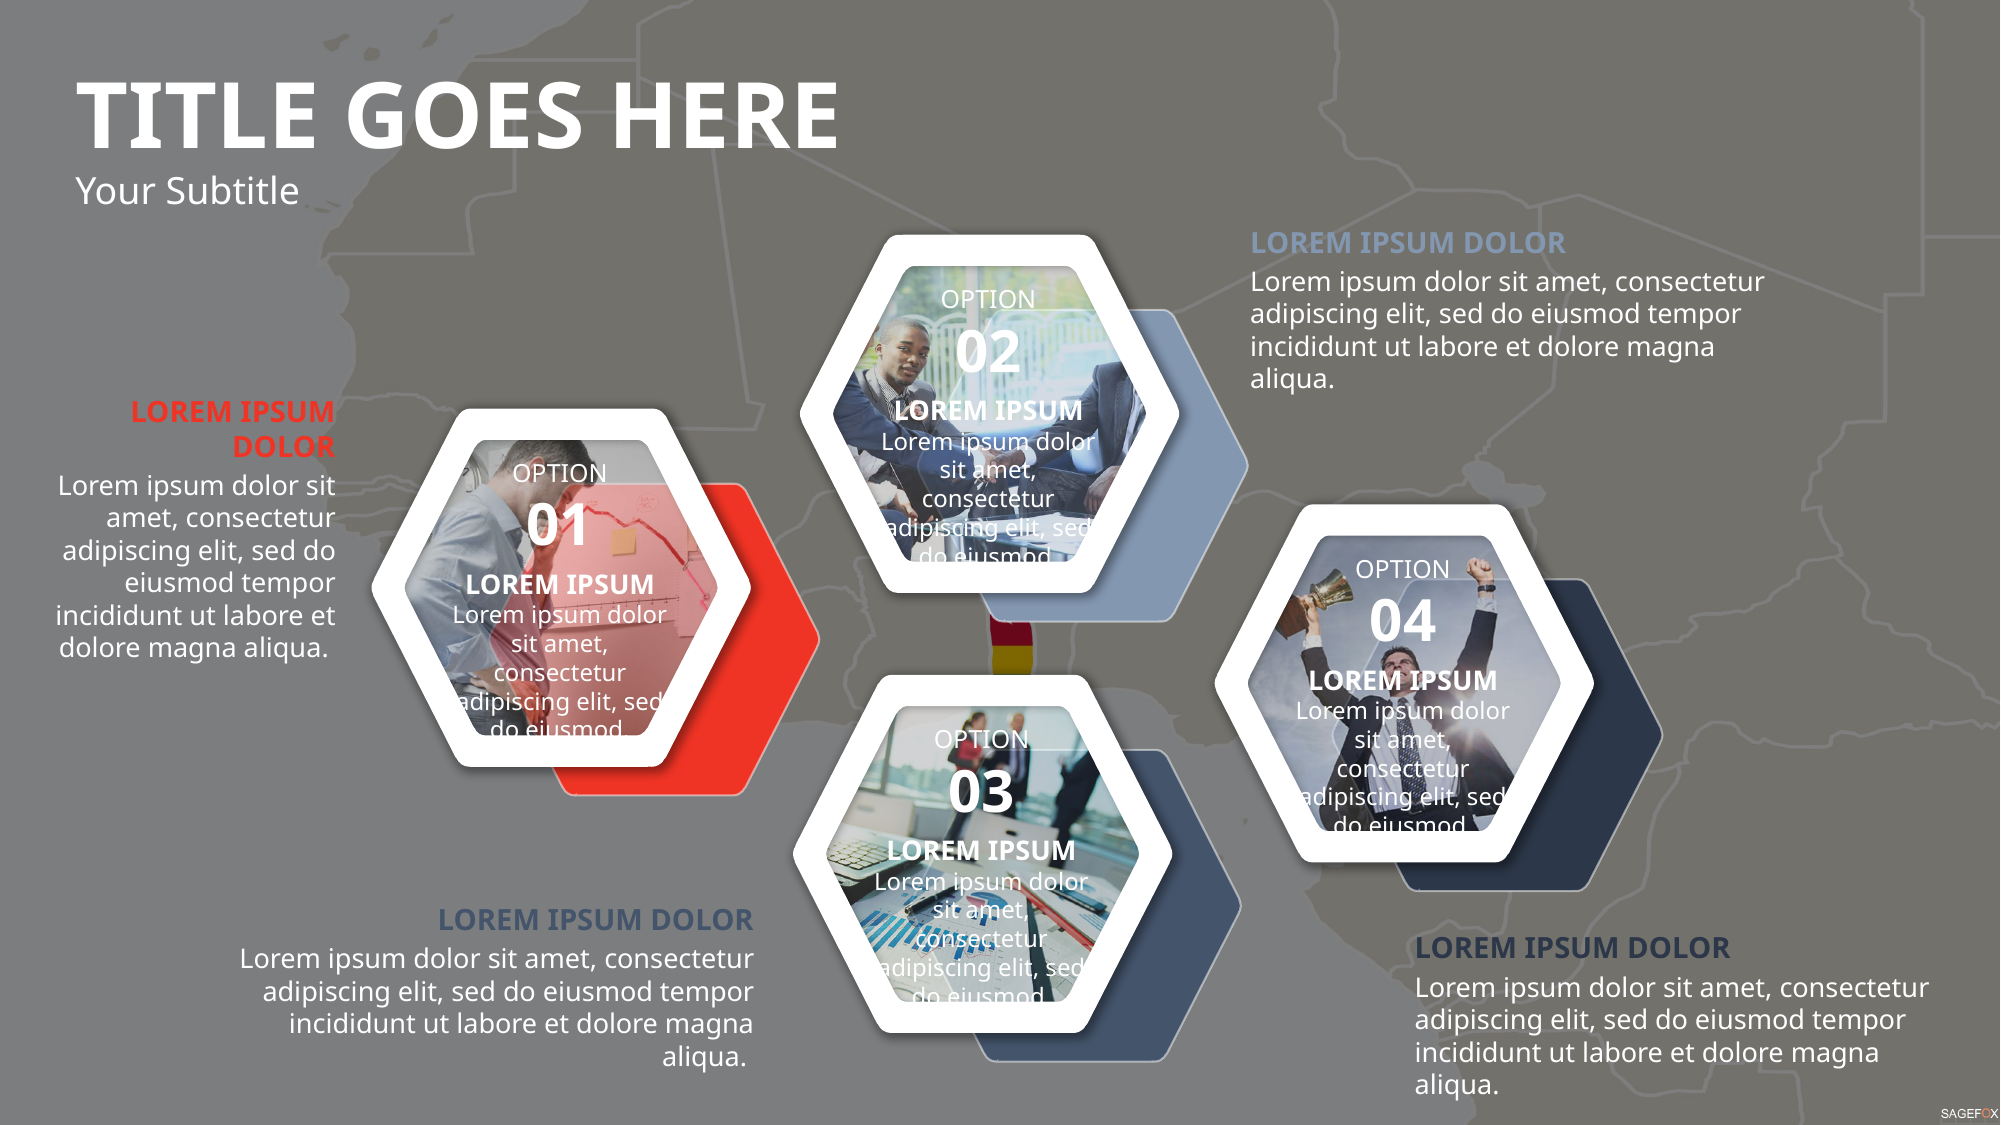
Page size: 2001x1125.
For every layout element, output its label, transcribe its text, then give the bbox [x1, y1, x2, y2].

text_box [1214, 504, 1594, 863]
text_box [1400, 594, 1664, 893]
picture [0, 0, 2001, 1125]
text_box LOREM IPSUM DOLOR Lorem ipsum dolor sit amet, consectetur adipiscing elit, sed do eiusmod tempor incididunt ut labore et dolore magna aliqua. [202, 893, 769, 1079]
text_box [793, 674, 1173, 1033]
text_box LOREM IPSUM DOLOR Lorem ipsum dolor sit amet, consectetur adipiscing elit, sed do eiusmod tempor incididunt ut labore et dolore magna aliqua. [31, 385, 351, 671]
text_box [985, 326, 1249, 623]
text_box [979, 766, 1242, 1063]
text_box [557, 498, 821, 797]
text_box TITLE GOES HERE Your Subtitle [60, 49, 1036, 220]
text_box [799, 234, 1180, 593]
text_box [371, 408, 751, 767]
text_box LOREM IPSUM DOLOR Lorem ipsum dolor sit amet, consectetur adipiscing elit, sed do eiusmod tempor incididunt ut labore et dolore magna aliqua. [1399, 922, 1967, 1108]
text_box LOREM IPSUM DOLOR Lorem ipsum dolor sit amet, consectetur adipiscing elit, sed do eiusmod tempor incididunt ut labore et dolore magna aliqua. [1235, 216, 1803, 402]
